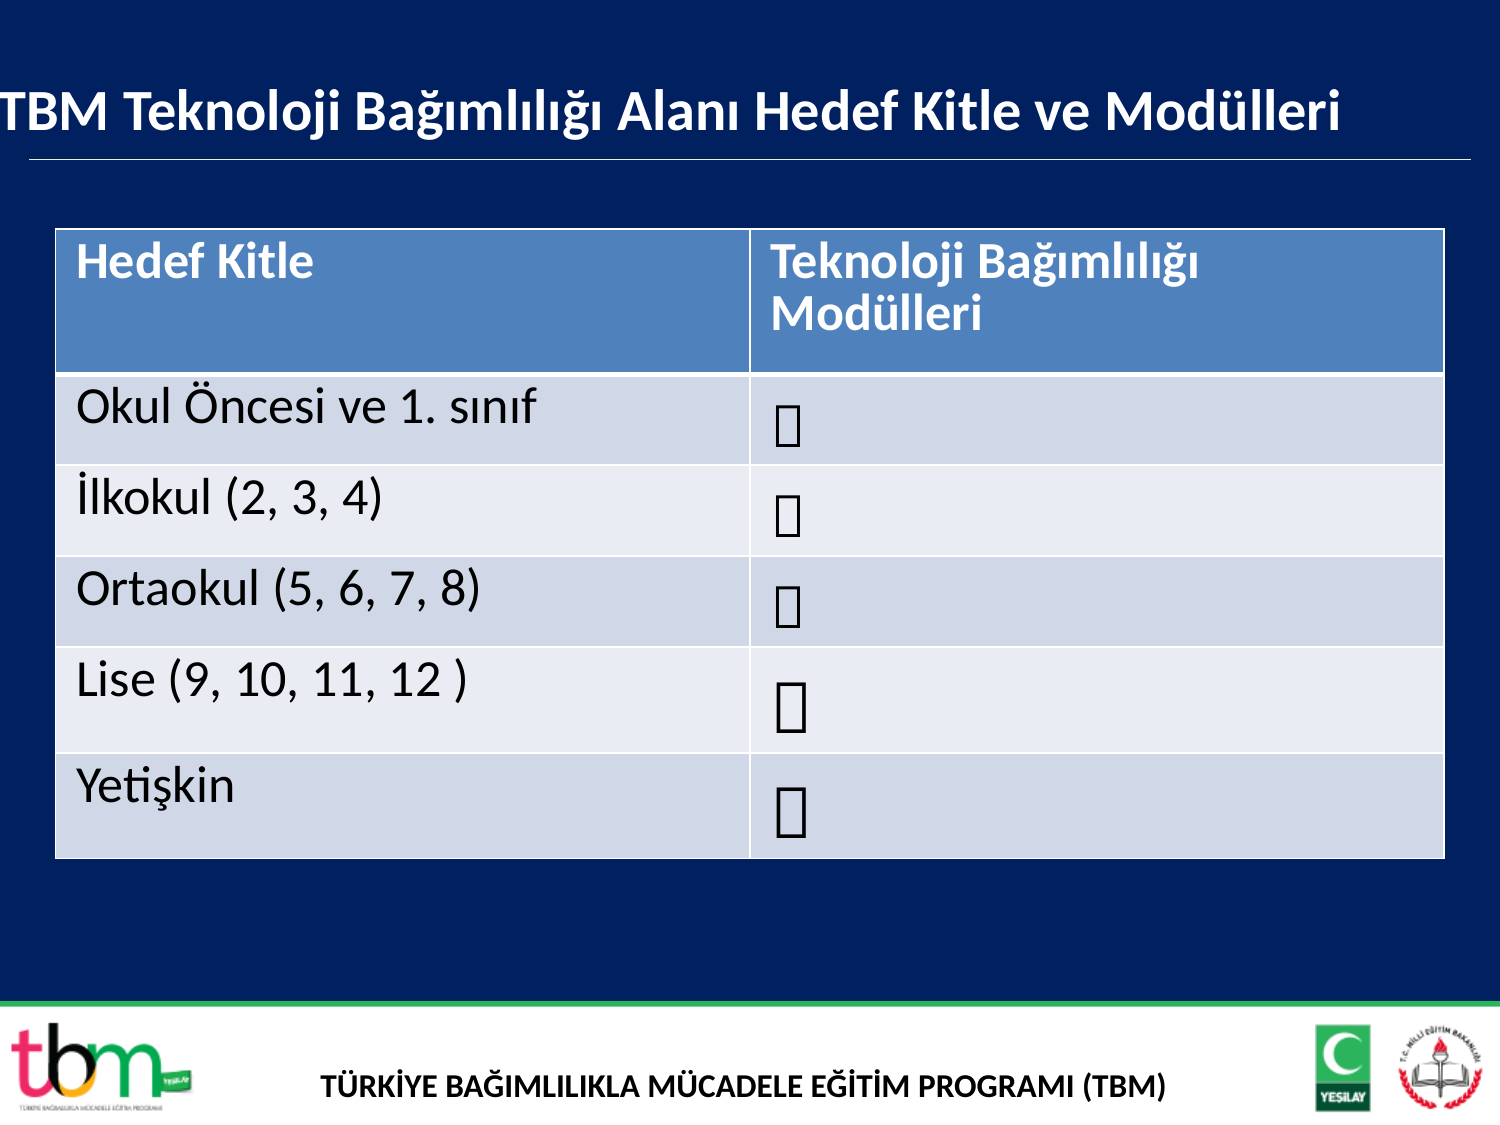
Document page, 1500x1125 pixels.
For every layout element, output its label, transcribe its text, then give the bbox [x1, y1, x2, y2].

text_box TBM Teknoloji Bağımlılığı Alanı Hedef Kitle ve Modülleri [0, 64, 1474, 150]
table_cell Yetişkin [56, 754, 749, 858]
table_cell  [751, 754, 1443, 858]
table_cell İlkokul (2, 3, 4) [56, 466, 749, 555]
table_cell  [751, 648, 1443, 752]
table_cell Okul Öncesi ve 1. sınıf [56, 377, 749, 464]
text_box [0, 1001, 1500, 1125]
table_header Teknoloji Bağımlılığı Modülleri [751, 230, 1443, 372]
table_cell  [751, 557, 1443, 646]
table_cell  [751, 466, 1443, 555]
table_header Hedef Kitle [56, 230, 749, 372]
table_cell Ortaokul (5, 6, 7, 8) [56, 557, 749, 646]
table_cell  [751, 377, 1443, 464]
table_cell Lise (9, 10, 11, 12 ) [56, 648, 749, 752]
